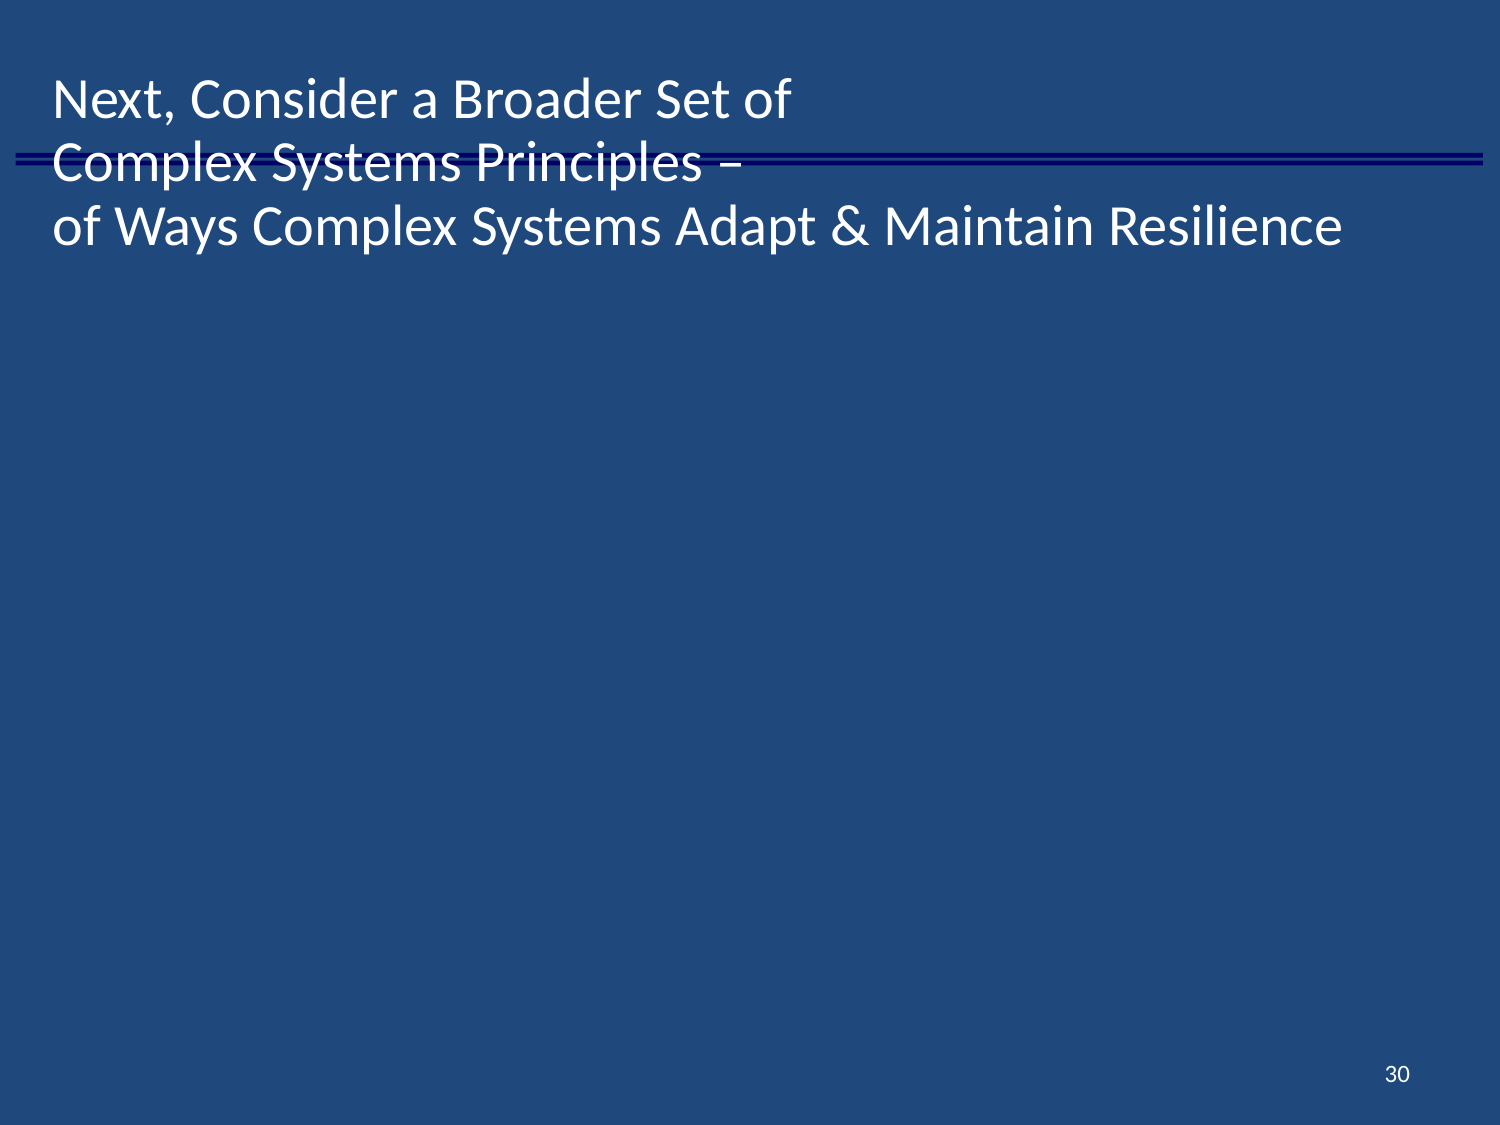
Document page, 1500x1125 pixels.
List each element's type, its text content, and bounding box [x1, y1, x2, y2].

slide_number 30 [1074, 1042, 1425, 1103]
title Next, Consider a Broader Set of Complex Systems Principles – of Ways Complex Systems Adapt & Maintain Resilience [37, 62, 1475, 201]
